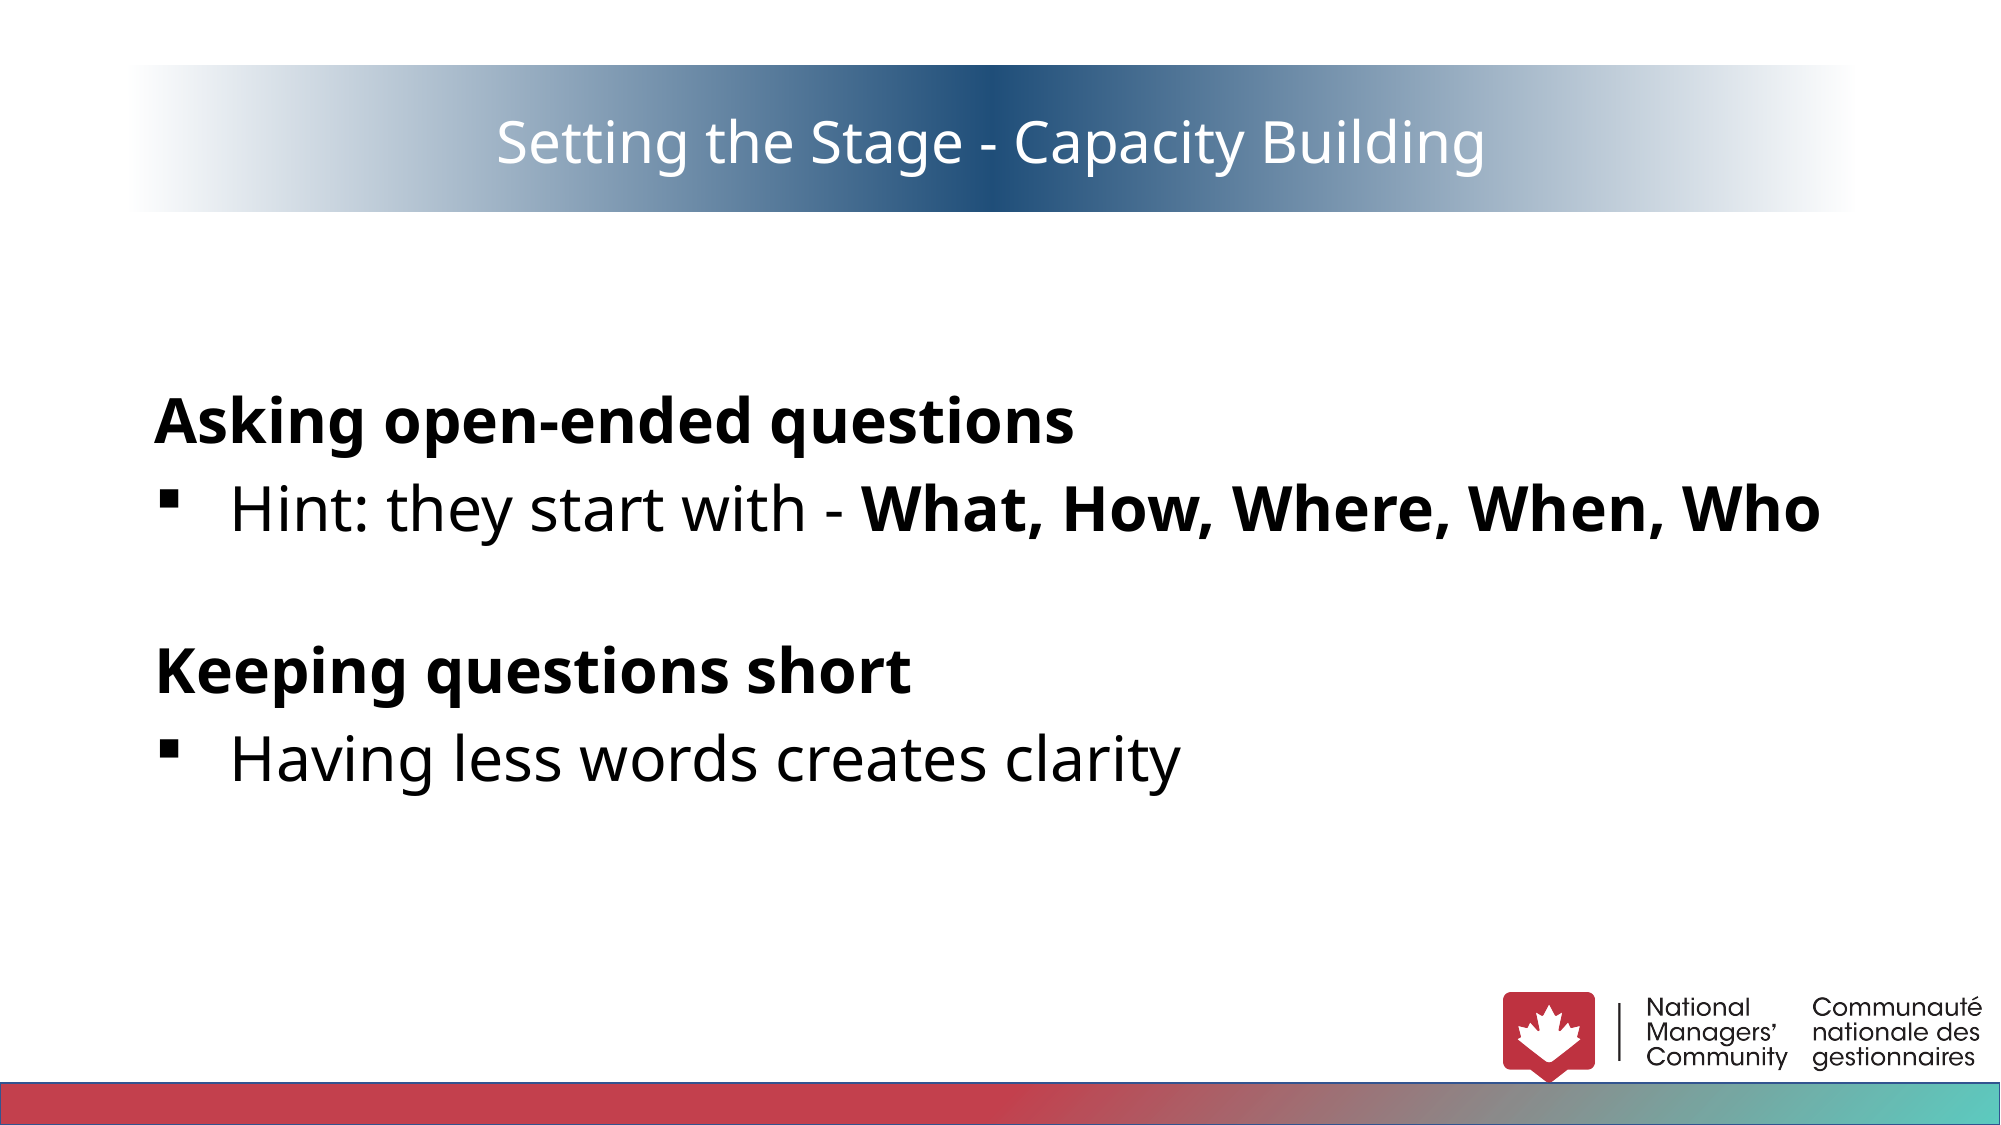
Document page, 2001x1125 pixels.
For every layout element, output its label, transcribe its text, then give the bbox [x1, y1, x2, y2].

text_box Asking open-ended questions Hint: they start with - What, How, Where, When, Who Keeping questions short Having less words creates clarity [139, 373, 1927, 801]
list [1503, 992, 1982, 1083]
text_box Setting the Stage - Capacity Building [128, 65, 1855, 212]
text_box [0, 1082, 2000, 1125]
